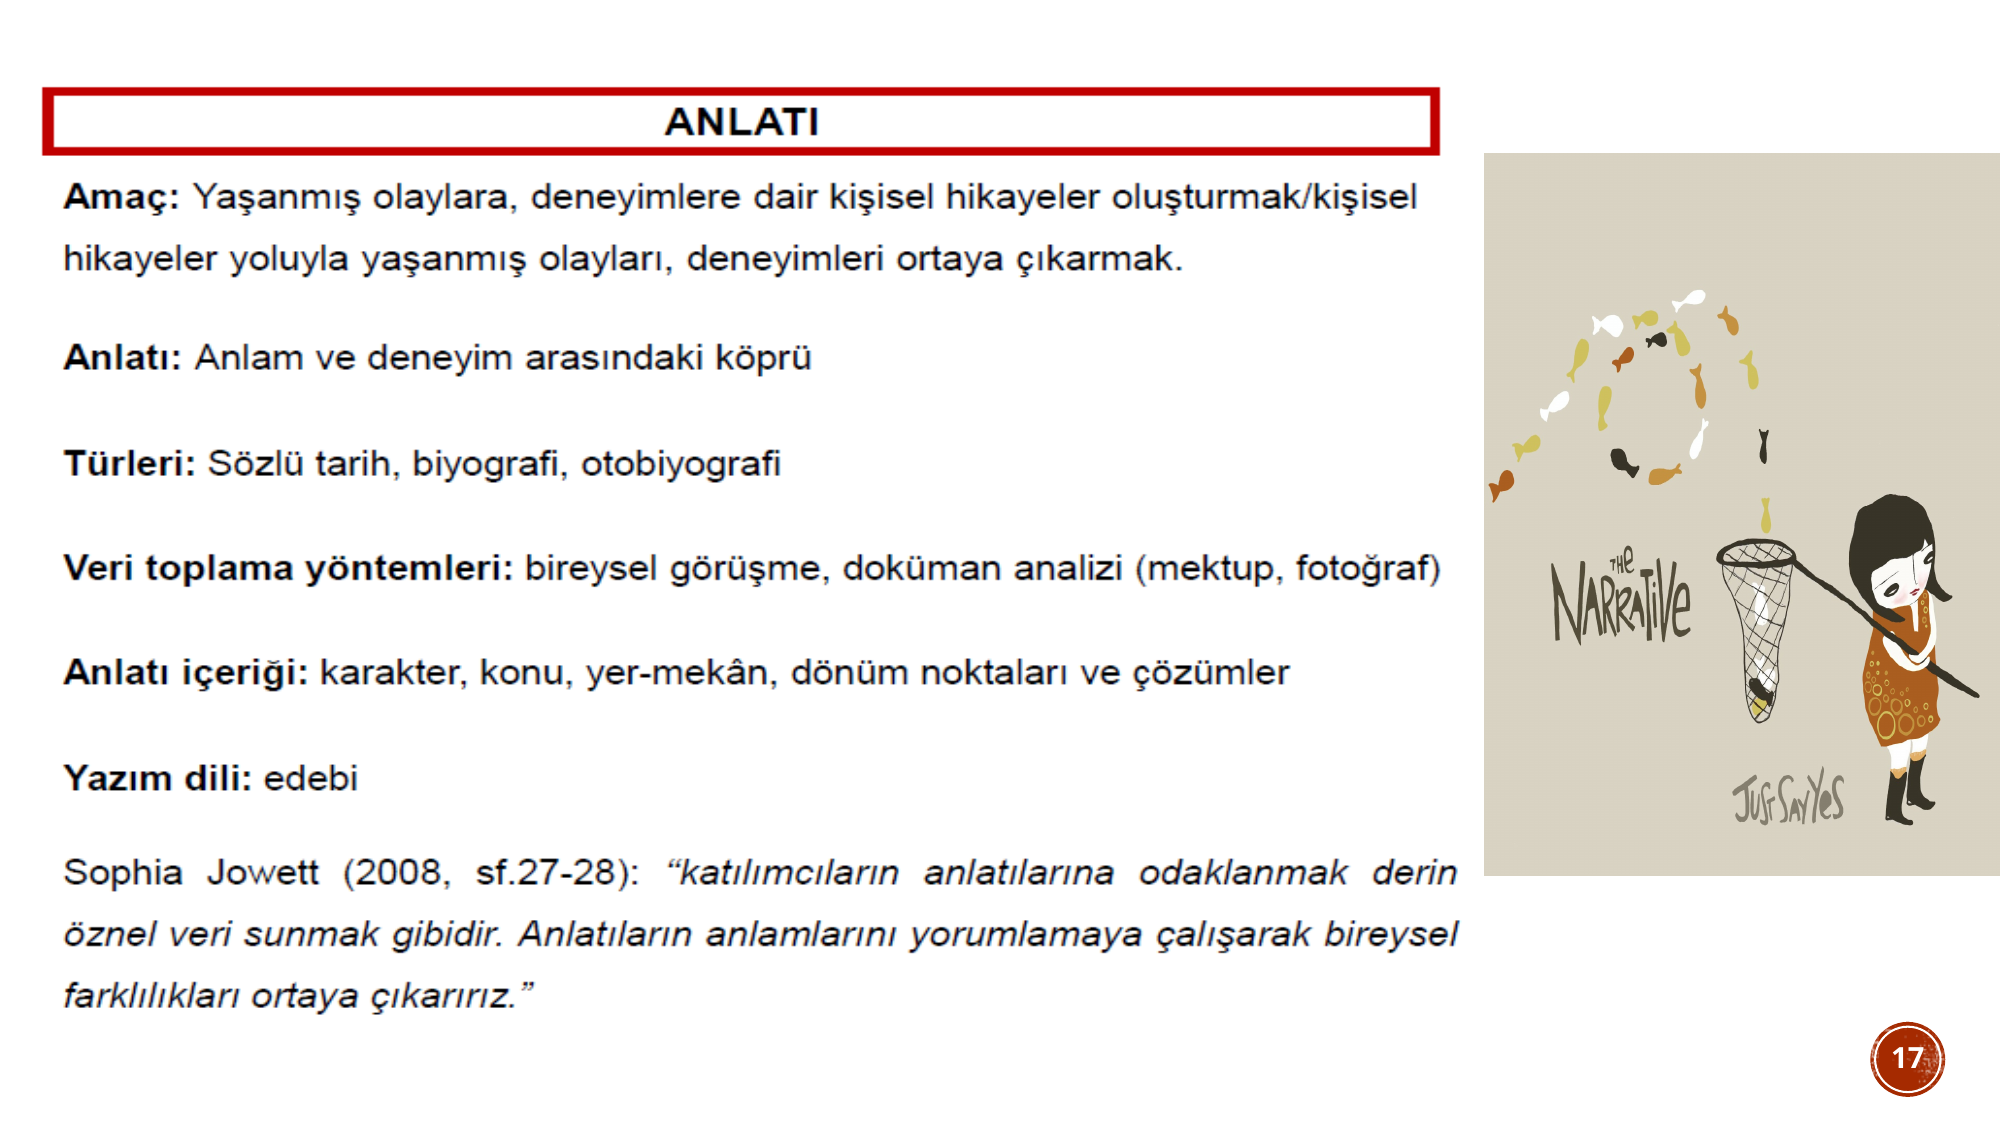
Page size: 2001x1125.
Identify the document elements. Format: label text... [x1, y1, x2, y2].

picture [3, 82, 1482, 1055]
slide_number 17 [1855, 1028, 1961, 1089]
picture [1485, 153, 2000, 876]
